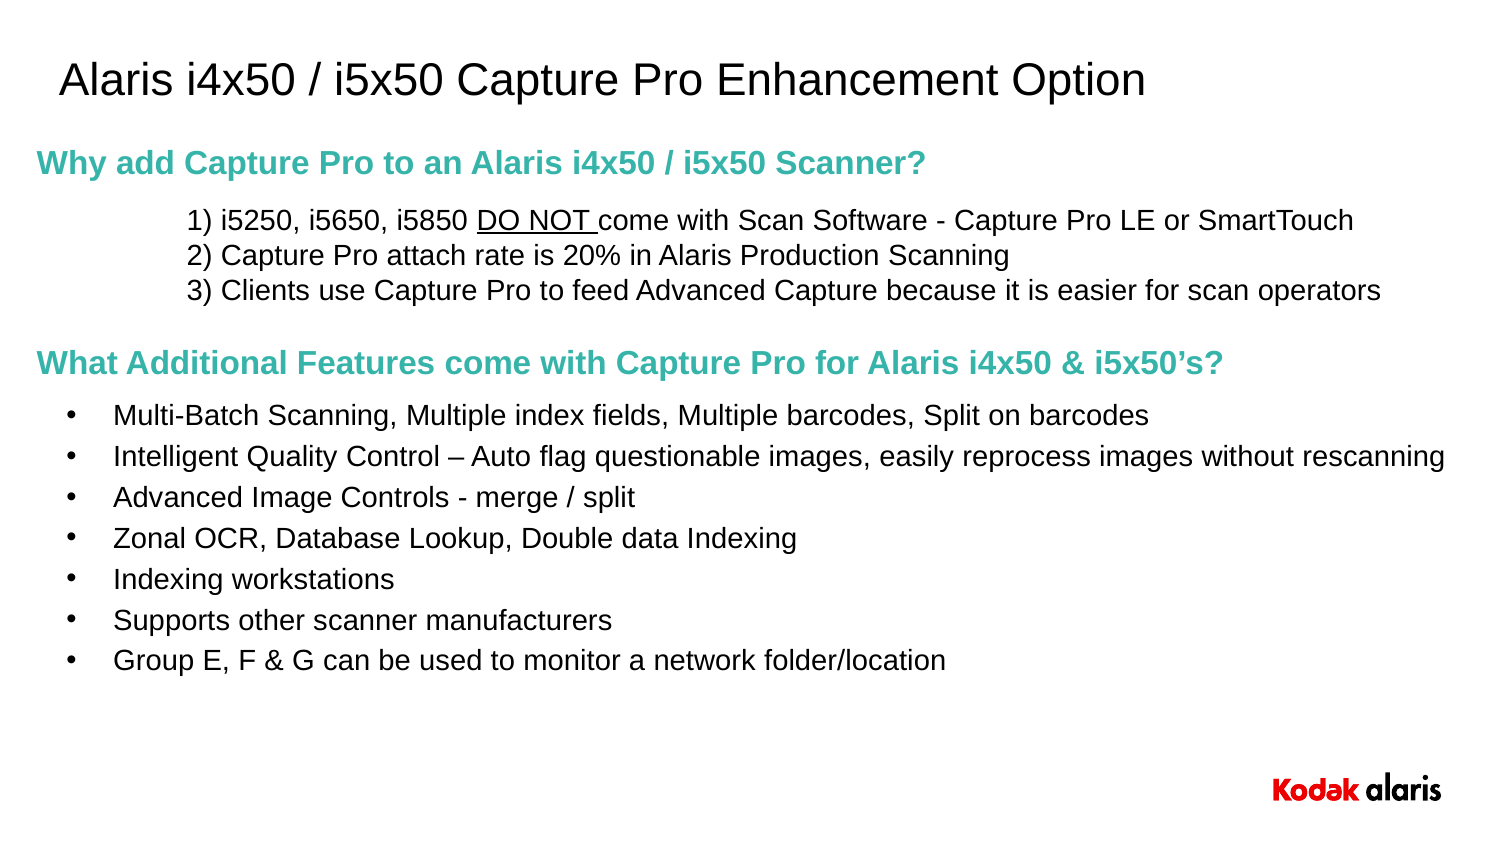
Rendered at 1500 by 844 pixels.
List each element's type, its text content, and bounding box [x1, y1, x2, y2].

list Why add Capture Pro to an Alaris i4x50 / i5x50 Scanner? 1) i5250, i5650, i5850 DO NOT come with Scan Software - Capture Pro LE or SmartTouch 2) Capture Pro attach rate is 20% in Alaris Production Scanning 3) Clients use Capture Pro to feed Advanced Capture because it is easier for scan operators What Additional Features come with Capture Pro for Alaris i4x50 & i5x50’s? Multi-Batch Scanning, Multiple index fields, Multiple barcodes, Split on barcodes Intelligent Quality Control – Auto flag questionable images, easily reprocess images without rescanning Advanced Image Controls - merge / split Zonal OCR, Database Lookup, Double data Indexing Indexing workstations Supports other scanner manufacturers Group E, F & G can be used to monitor a network folder/location [36, 141, 1486, 745]
title Alaris i4x50 / i5x50 Capture Pro Enhancement Option [59, 49, 1441, 125]
